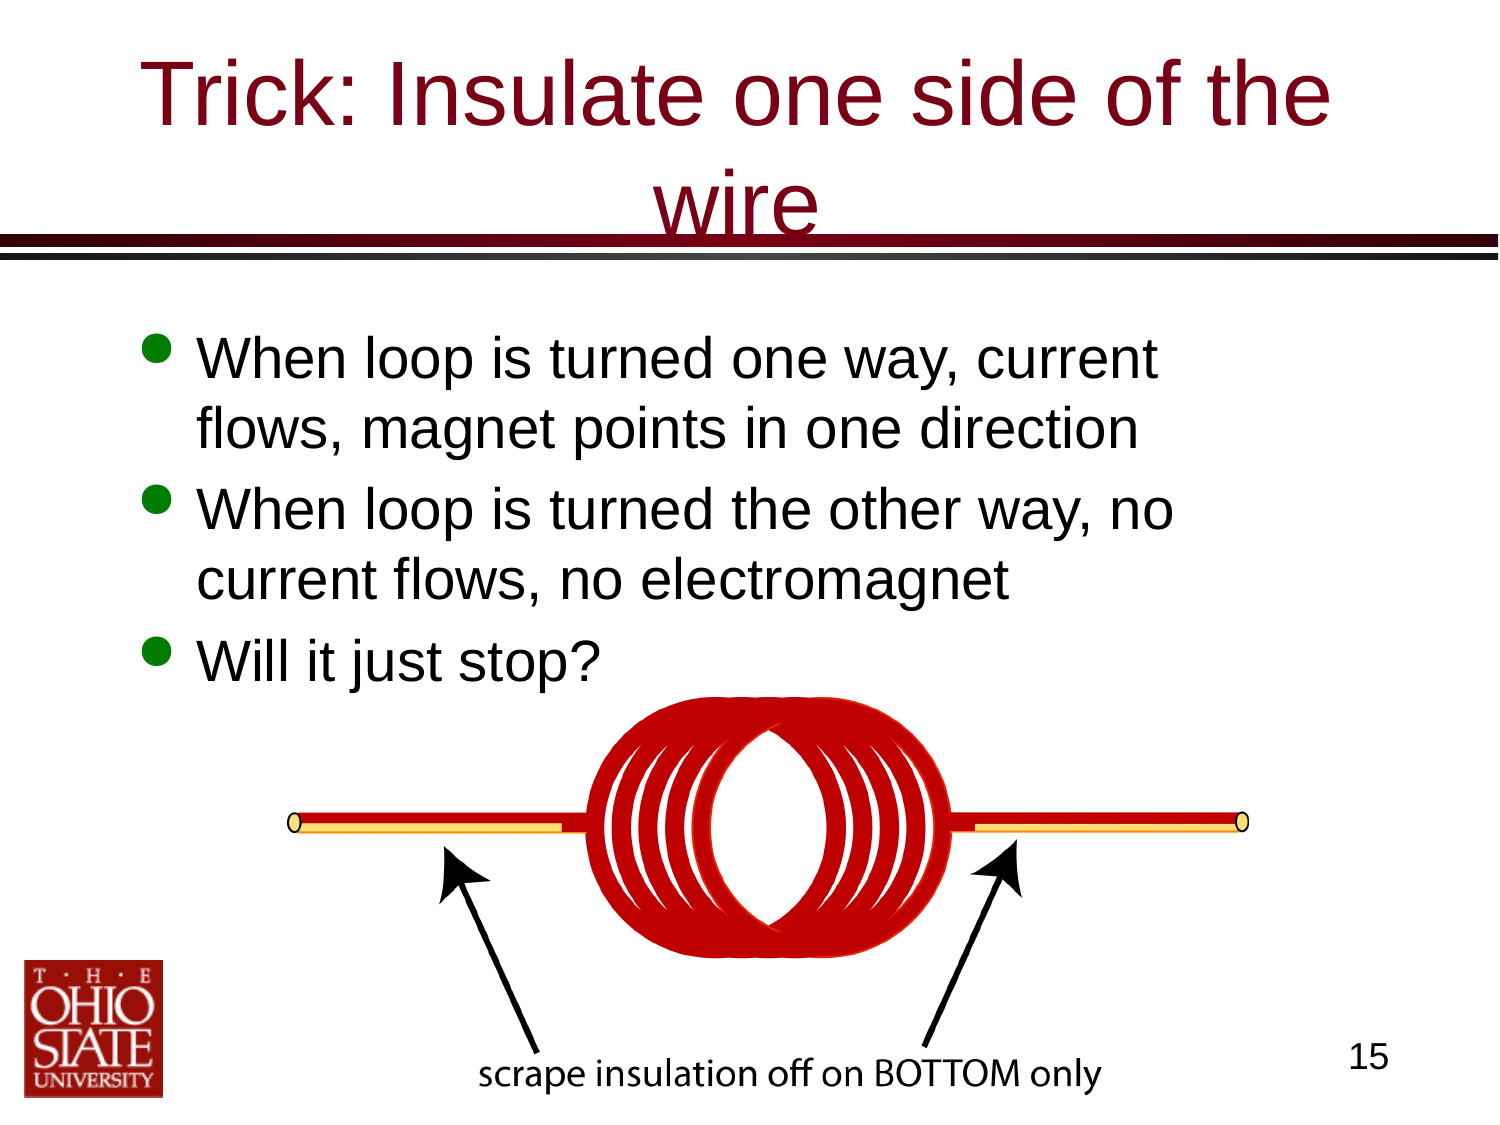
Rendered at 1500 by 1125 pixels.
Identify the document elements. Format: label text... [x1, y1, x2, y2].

list When loop is turned one way, current flows, magnet points in one direction When loop is turned the other way, no current flows, no electromagnet Will it just stop? [125, 312, 1249, 639]
title Trick: Insulate one side of the wire [99, 50, 1375, 238]
picture [24, 960, 163, 1098]
picture [286, 697, 1249, 1097]
